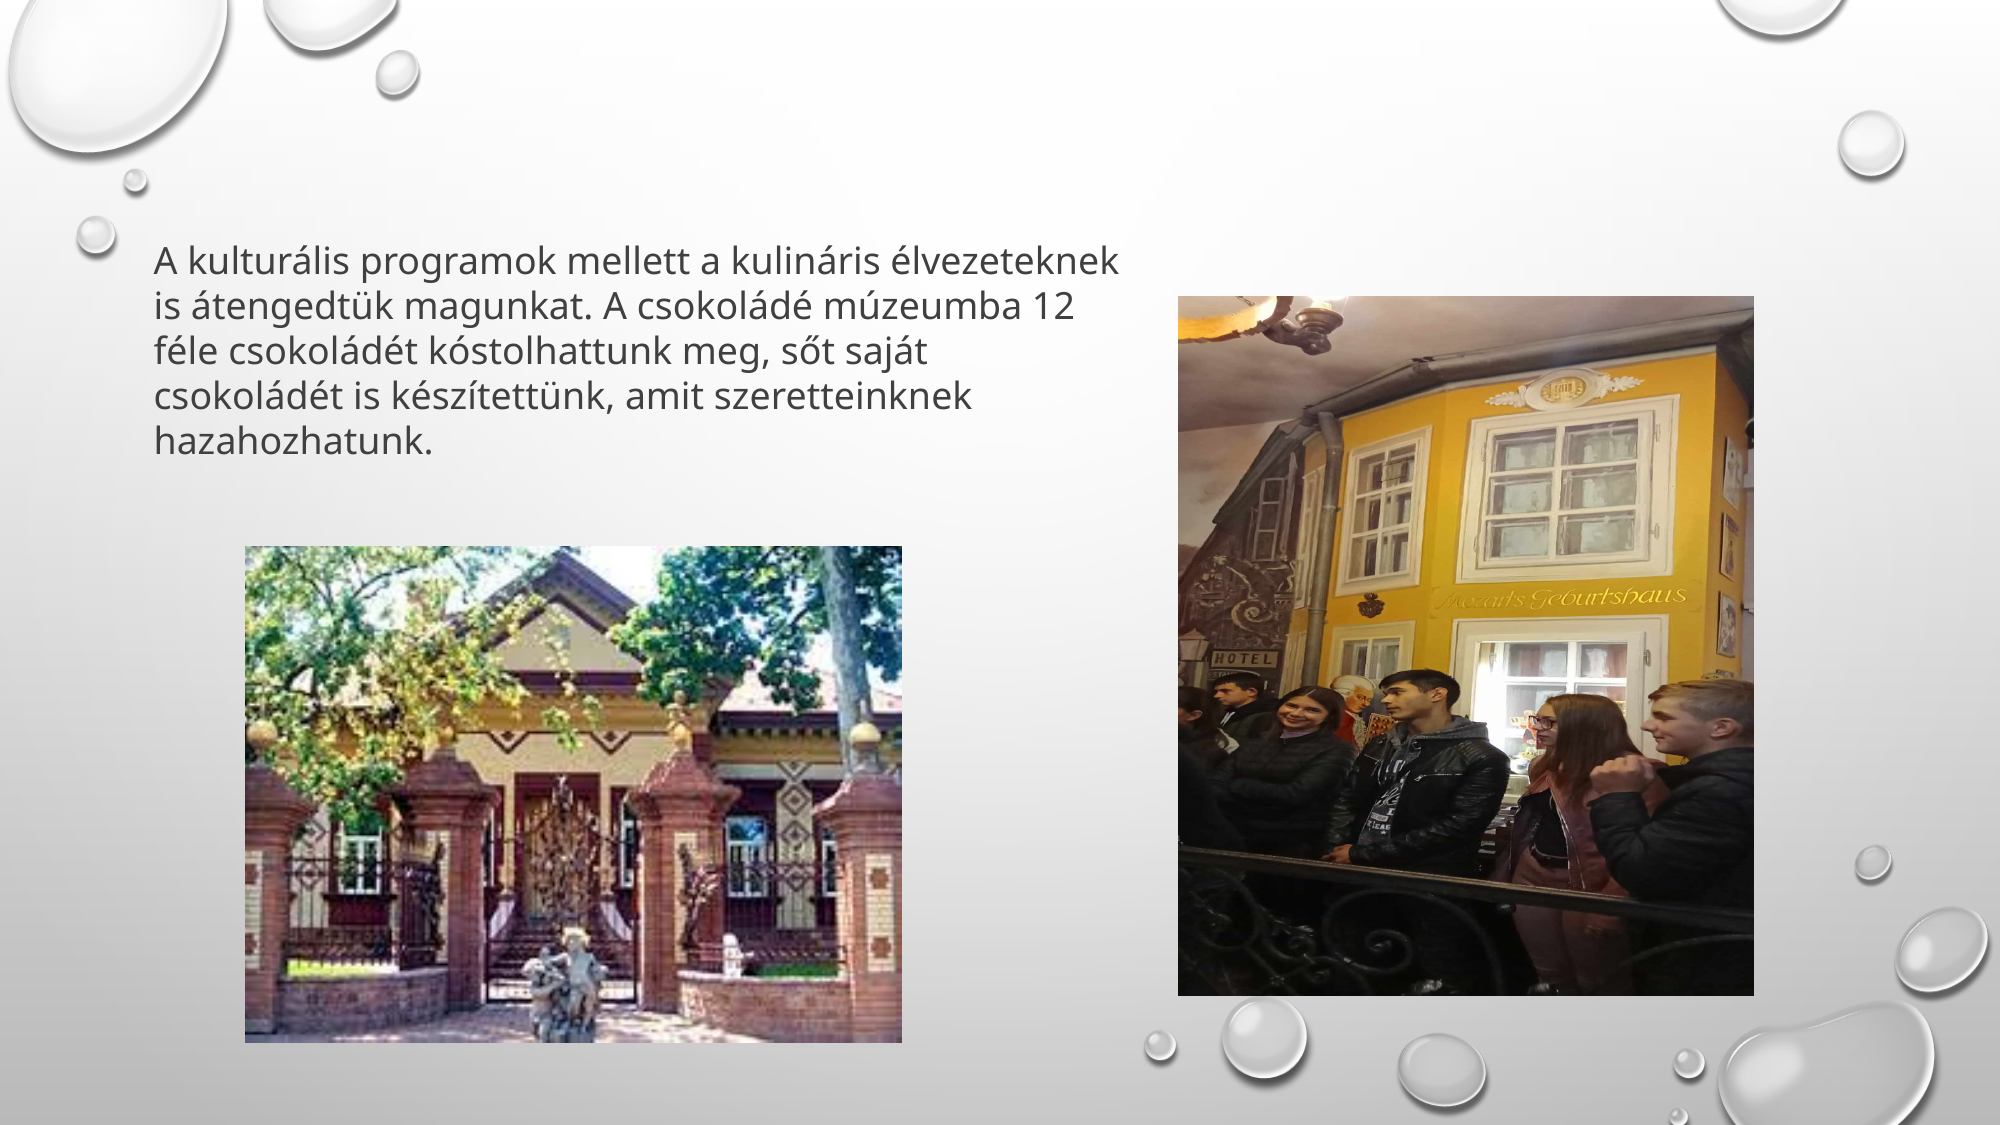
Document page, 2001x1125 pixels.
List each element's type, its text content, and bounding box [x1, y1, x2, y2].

text_box A kulturális programok mellett a kulináris élvezeteknek is átengedtük magunkat. A csokoládé múzeumba 12 féle csokoládét kóstolhattunk meg, sőt saját csokoládét is készítettünk, amit szeretteinknek hazahozhatunk. [138, 229, 1139, 469]
picture [0, 0, 2000, 1125]
